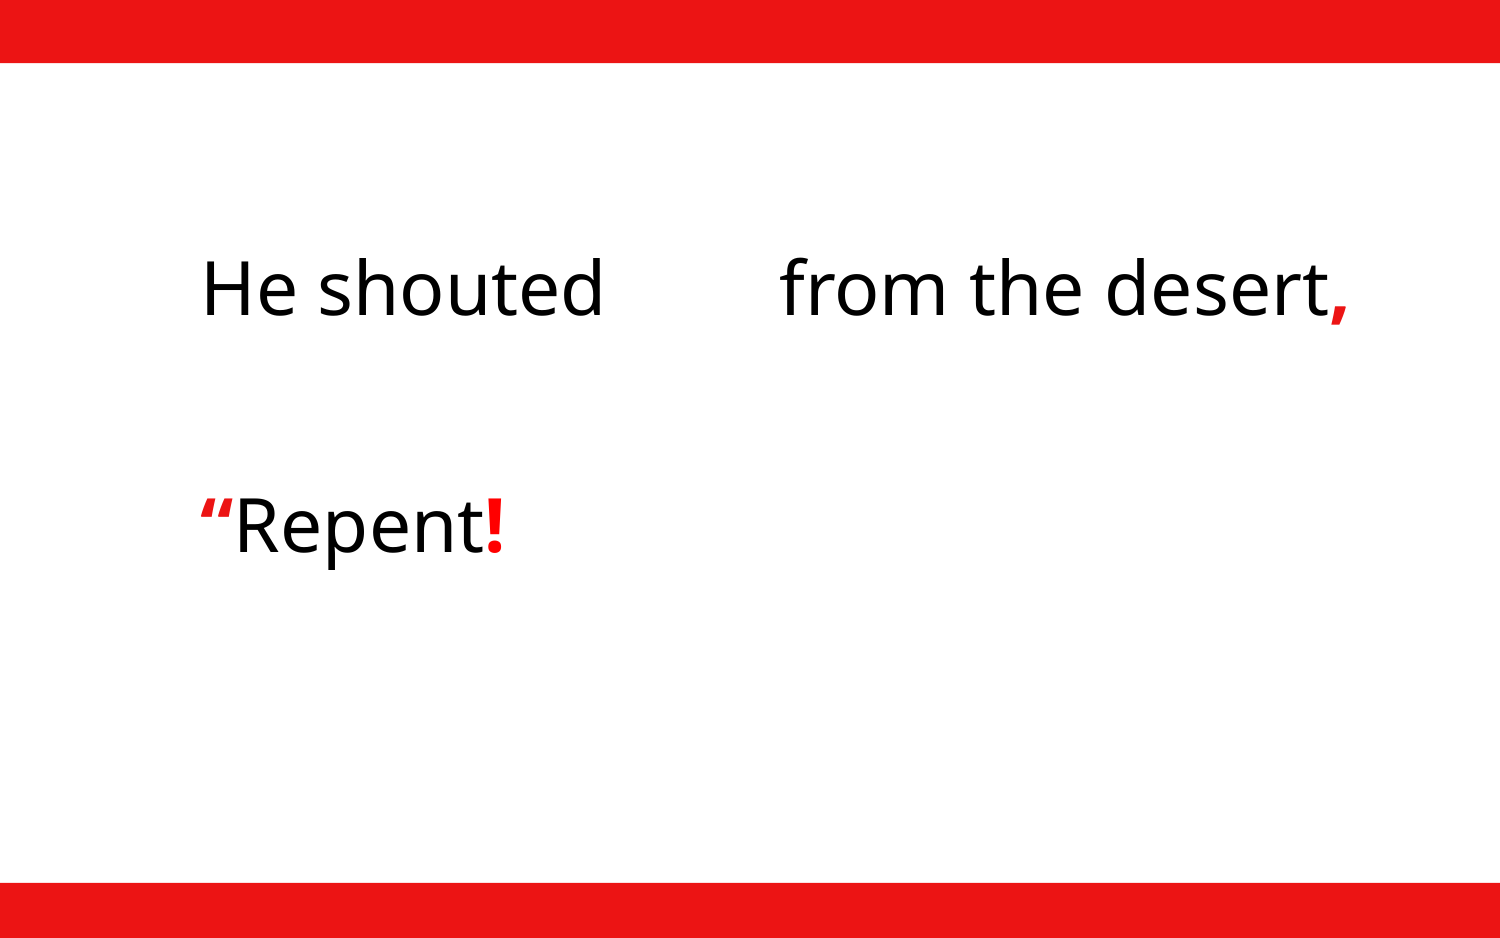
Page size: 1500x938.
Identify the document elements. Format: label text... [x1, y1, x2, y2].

list He shouted [185, 188, 750, 385]
text_box [0, 882, 1500, 938]
text_box from the desert, [764, 187, 1405, 358]
text_box “Repent! [185, 424, 1091, 595]
text_box [0, 0, 1500, 64]
